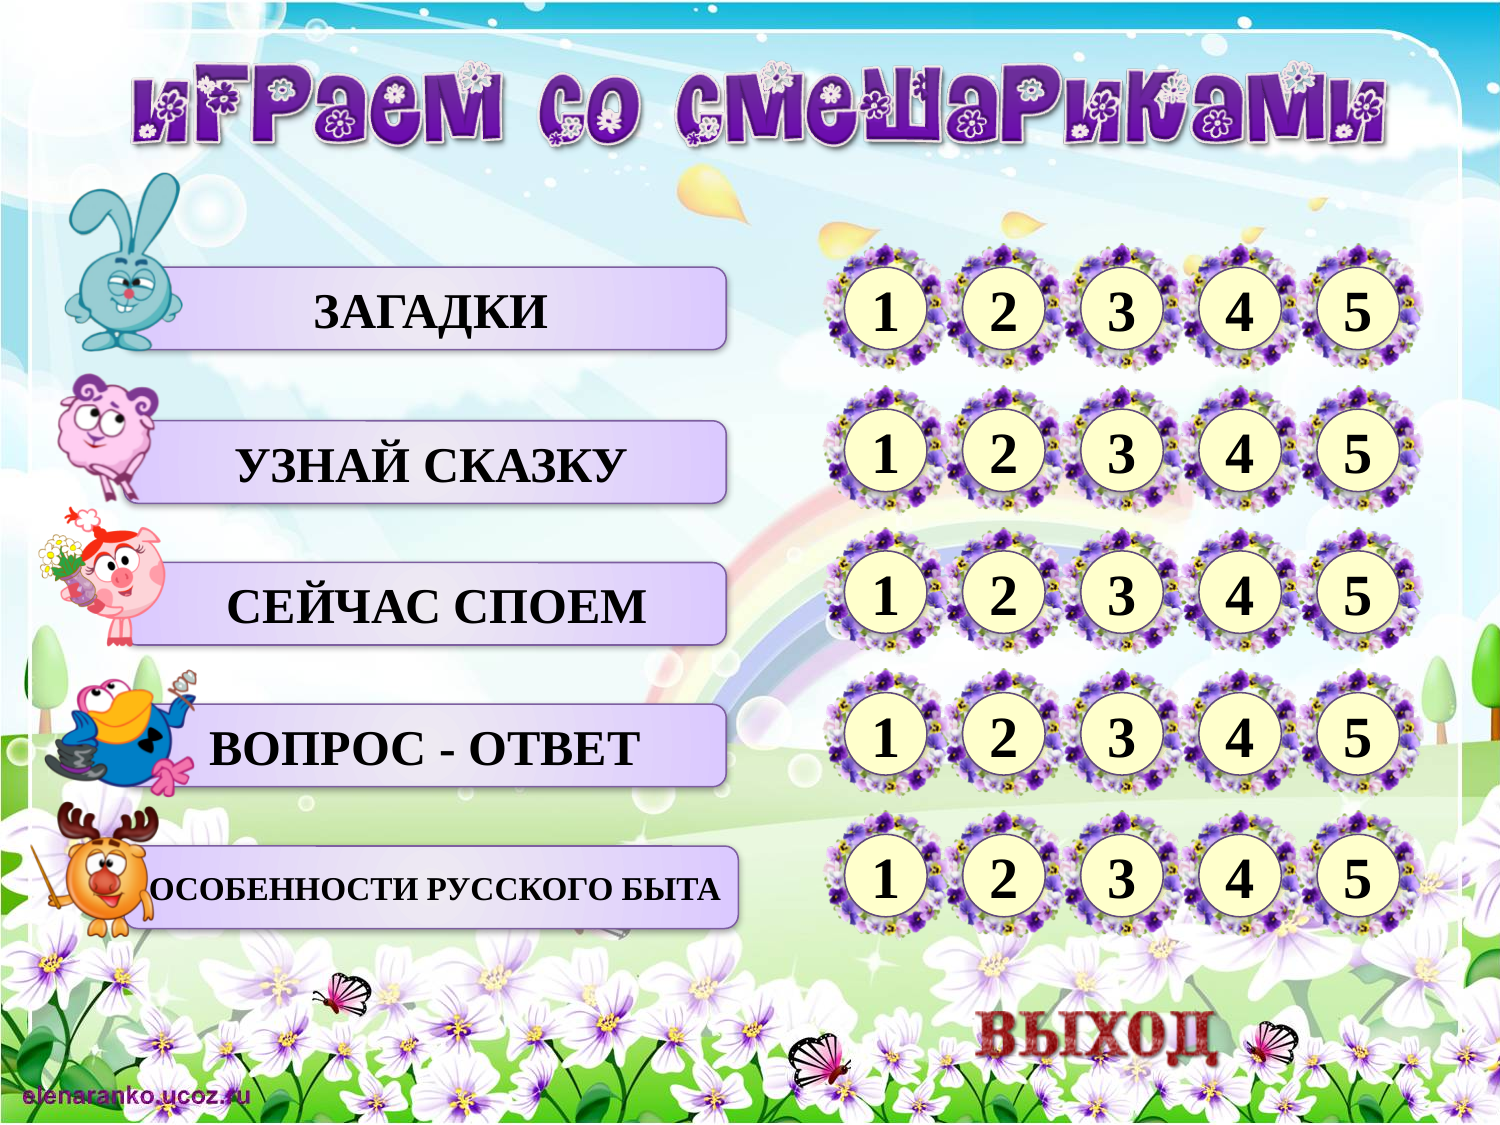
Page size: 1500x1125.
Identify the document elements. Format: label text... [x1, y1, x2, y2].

text_box УЗНАЙ СКАЗКУ [163, 419, 728, 505]
picture [0, 0, 1500, 1125]
text_box Особенности русского быта [176, 845, 740, 930]
text_box сейчас споем [182, 561, 728, 646]
text_box Загадки [188, 266, 728, 351]
text_box ВОПРОС - ОТВЕТ [211, 703, 728, 788]
